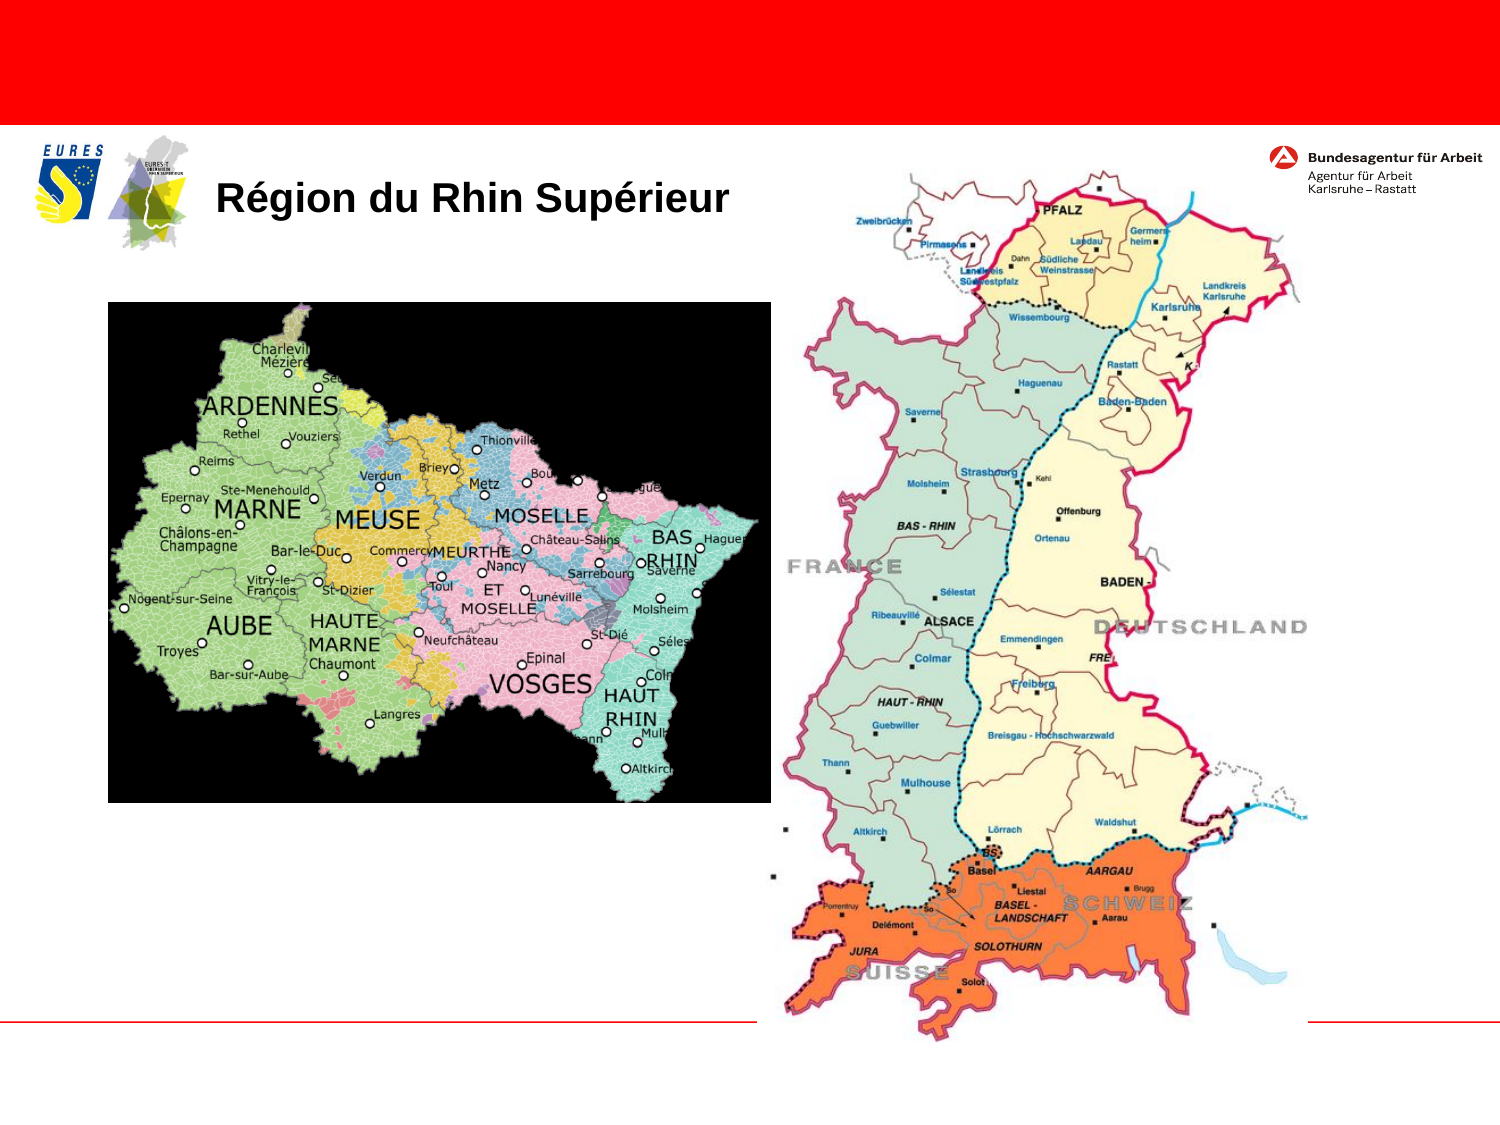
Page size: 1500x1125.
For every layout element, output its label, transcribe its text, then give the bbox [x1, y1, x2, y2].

picture [35, 131, 190, 251]
picture [108, 145, 1483, 1044]
text_box Région du Rhin Supérieur [200, 163, 746, 229]
